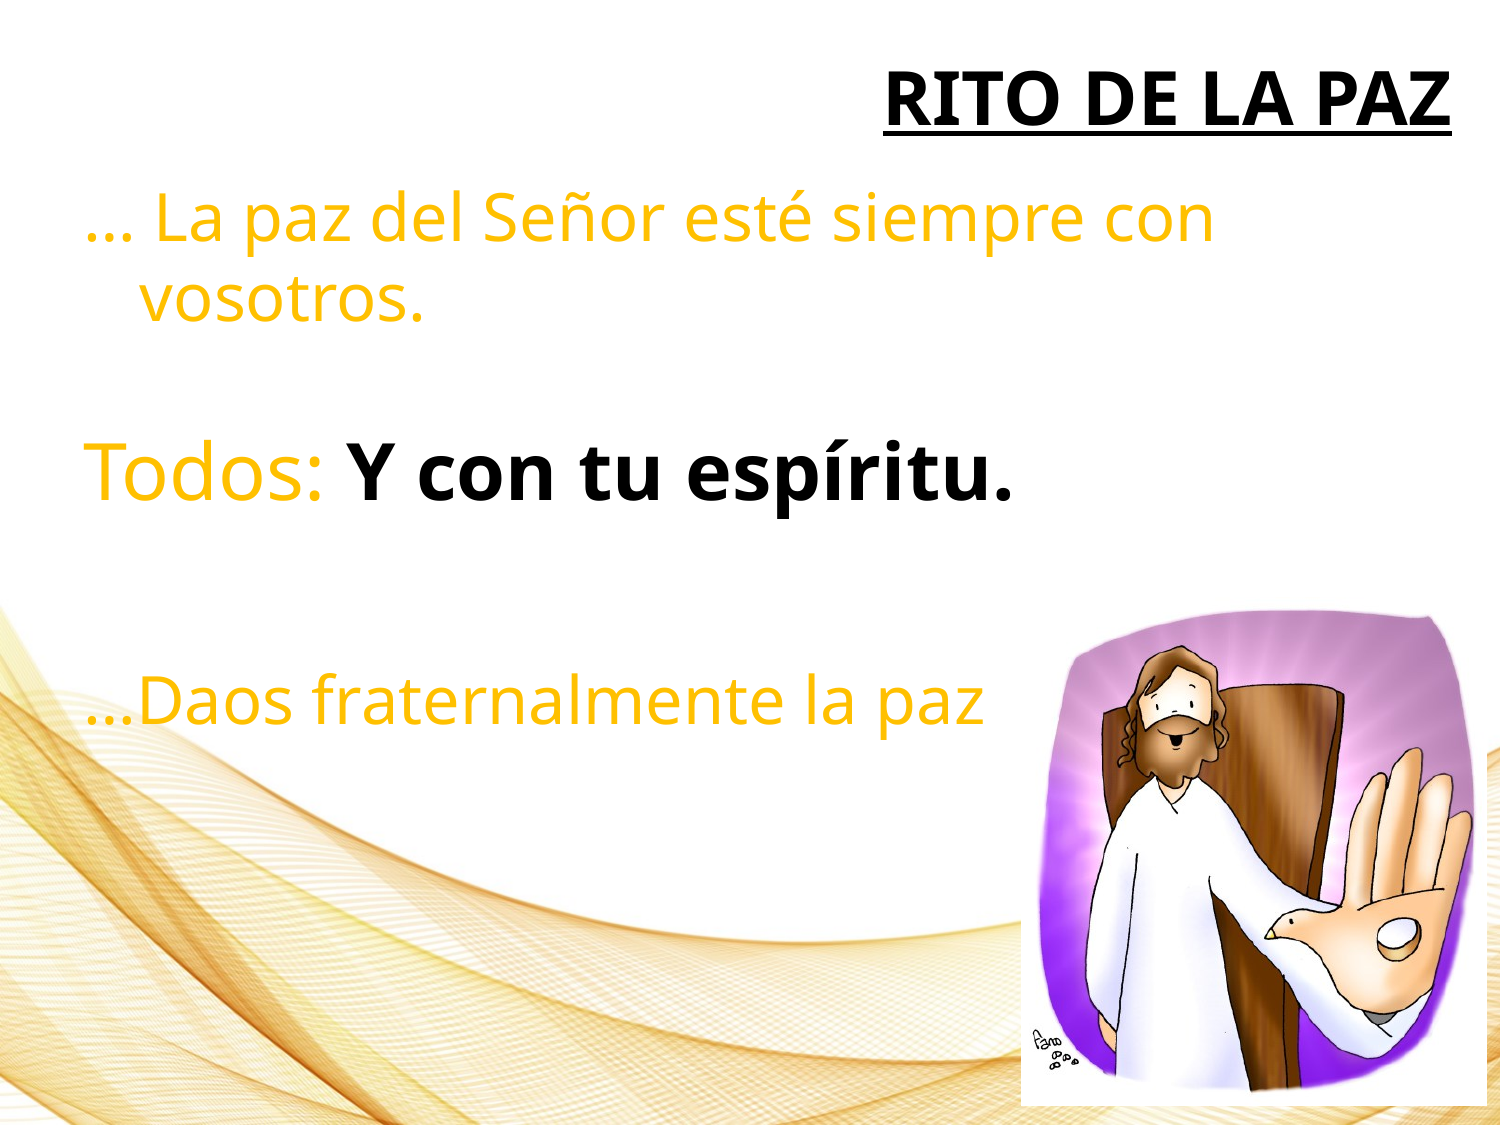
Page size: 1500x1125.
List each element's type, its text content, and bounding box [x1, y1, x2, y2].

text_box RITO DE LA PAZ [631, 42, 1467, 148]
picture [0, 0, 1500, 1125]
list … La paz del Señor esté siempre con vosotros. Todos: Y con tu espíritu. …Daos fraternalmente la paz [68, 66, 1376, 1016]
